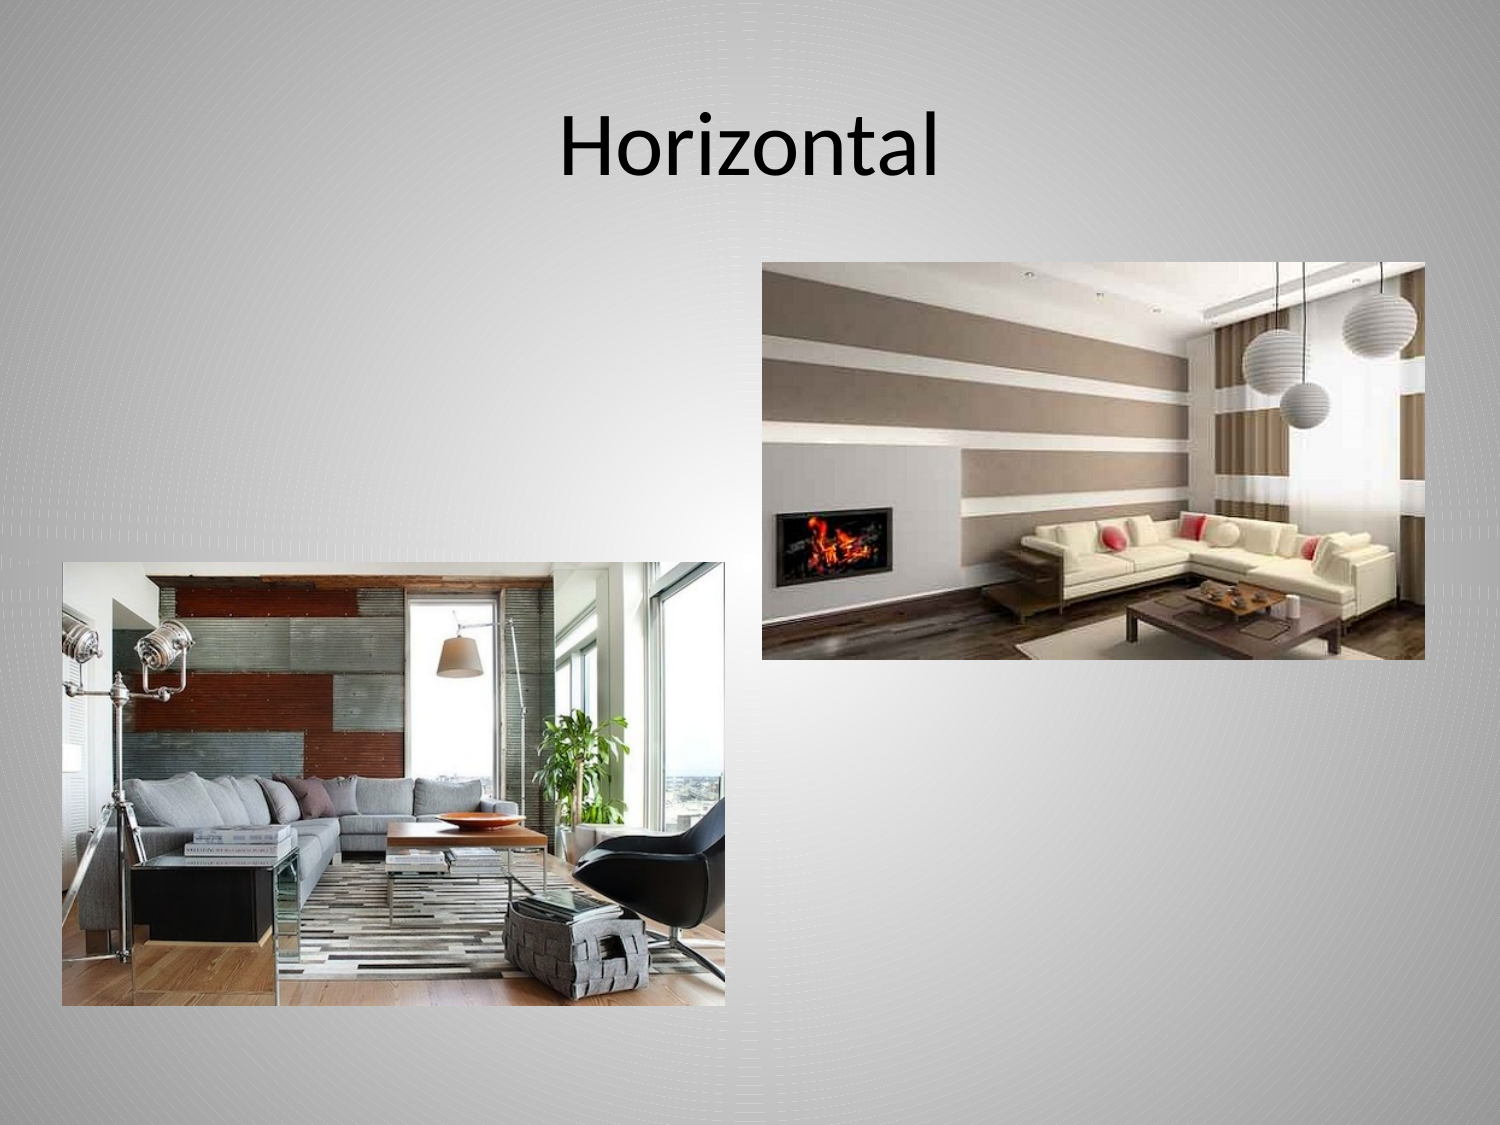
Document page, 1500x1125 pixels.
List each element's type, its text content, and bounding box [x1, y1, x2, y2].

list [762, 262, 1426, 661]
title Horizontal [75, 45, 1425, 233]
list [62, 562, 726, 1006]
